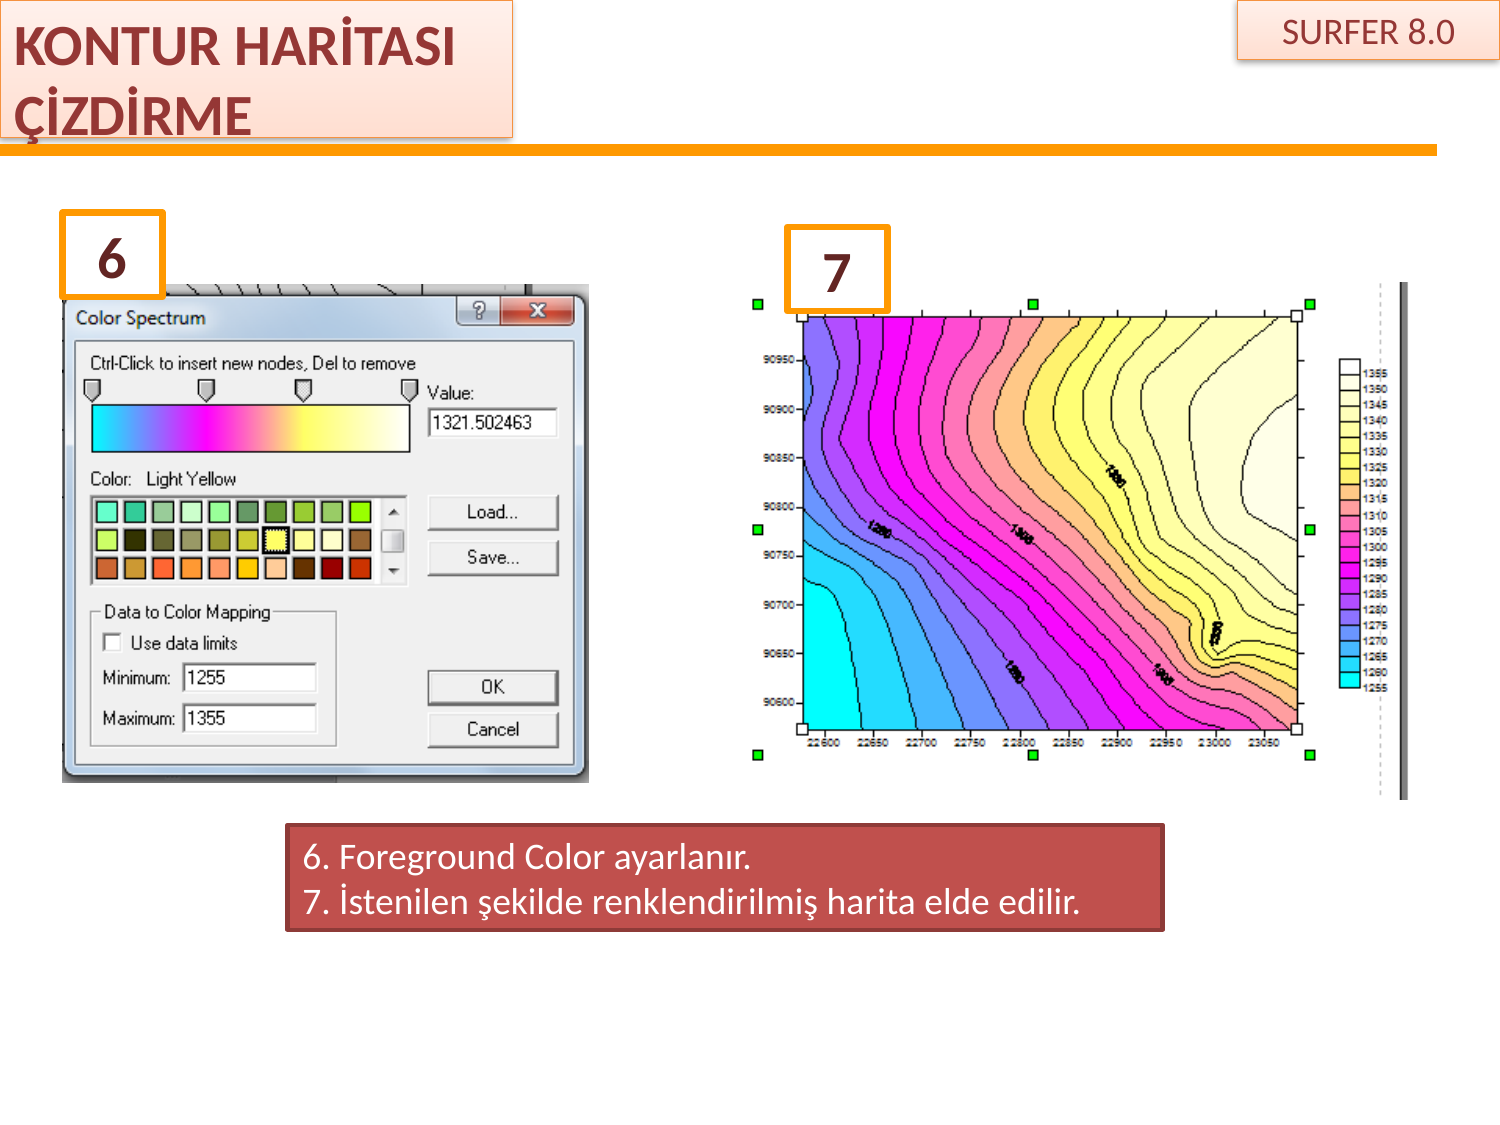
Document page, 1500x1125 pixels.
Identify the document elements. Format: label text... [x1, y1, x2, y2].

picture [62, 284, 590, 783]
text_box KONTUR HARİTASI ÇİZDİRME [0, 0, 513, 138]
text_box 7 [785, 225, 890, 281]
text_box 6. Foreground Color ayarlanır. 7. İstenilen şekilde renklendirilmiş harita elde edilir. [285, 823, 1165, 932]
text_box 6 [60, 210, 164, 284]
picture [737, 282, 1419, 801]
text_box SURFER 8.0 [1237, 0, 1500, 60]
